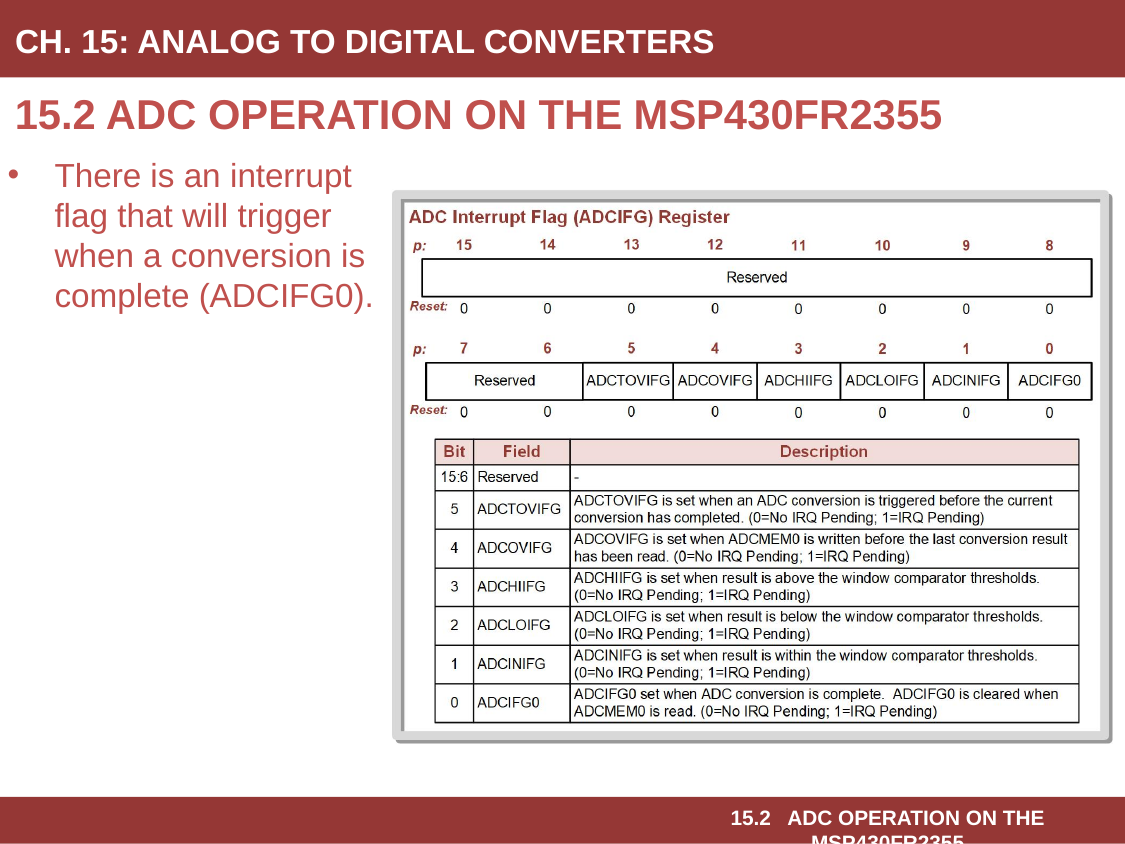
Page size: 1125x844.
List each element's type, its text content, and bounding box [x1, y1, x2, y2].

text_box [0, 795, 1125, 844]
subtitle 15.2 ADC Operation on the MSP430FR2355 [650, 796, 1125, 844]
text_box 15.2 ADC Operation on the MSP430FR2355 [0, 80, 1088, 146]
text_box There is an interrupt flag that will trigger when a conversion is complete (ADCIFG0). [0, 146, 407, 640]
title Ch. 15: Analog to Digital Converters [0, 1, 1125, 78]
picture [390, 189, 1113, 745]
